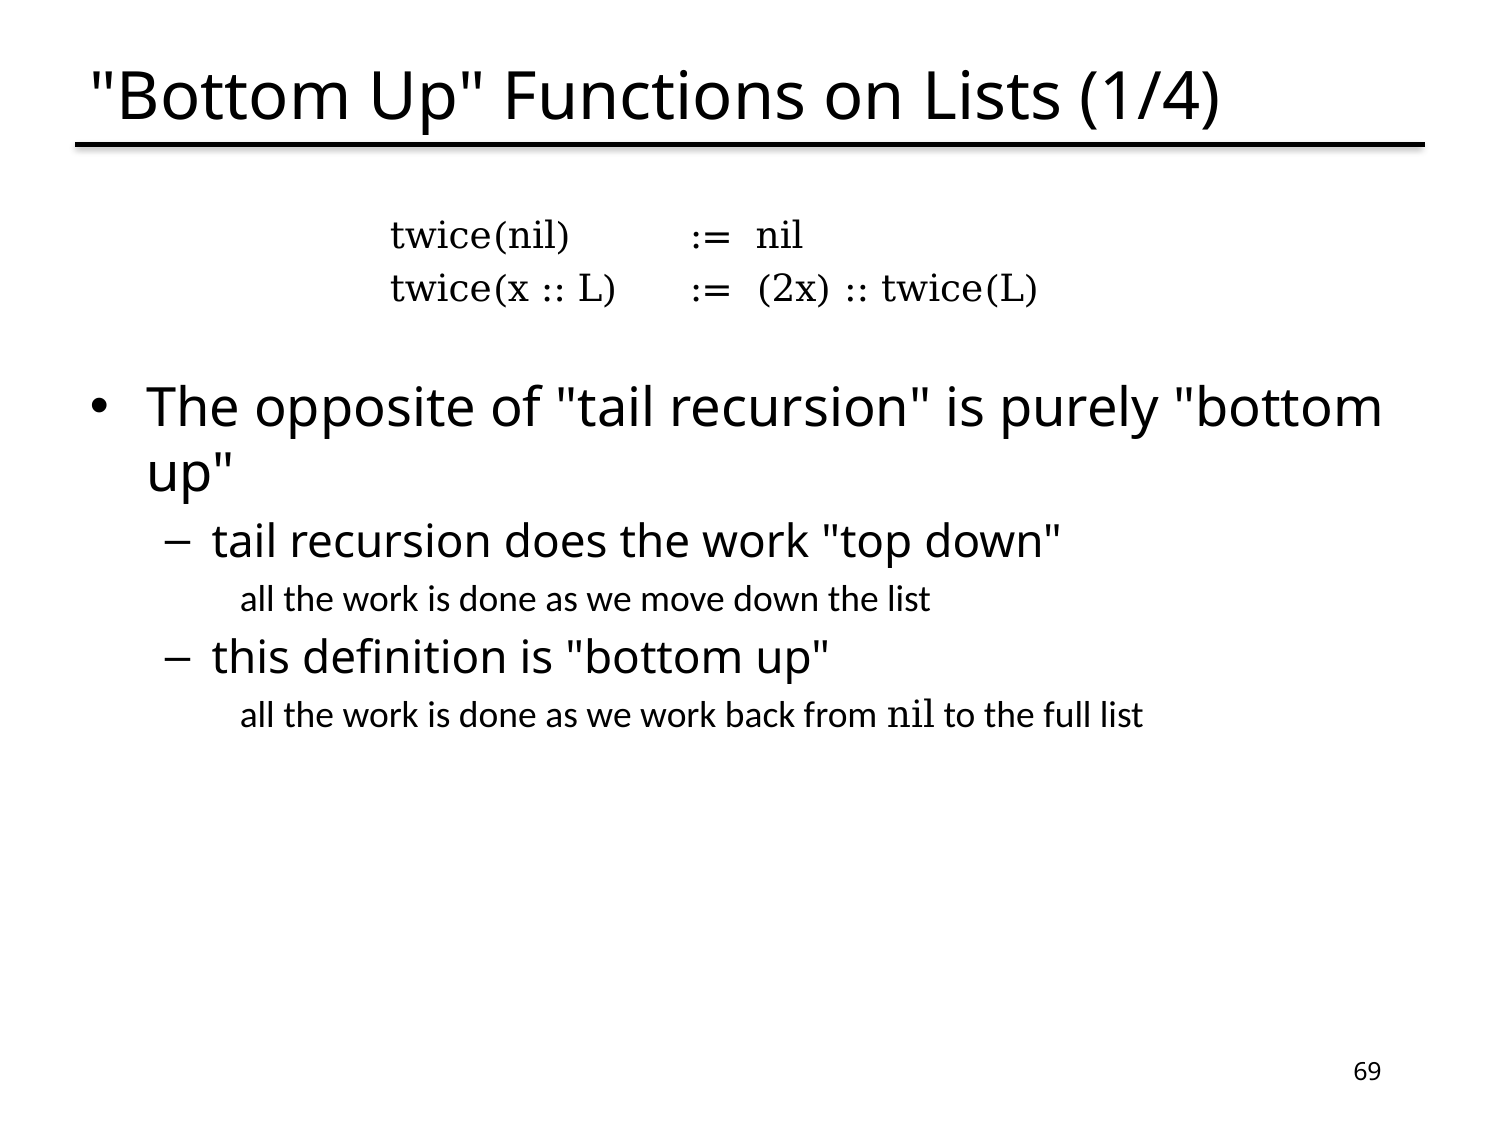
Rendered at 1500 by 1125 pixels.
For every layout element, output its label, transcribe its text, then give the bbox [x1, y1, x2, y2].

list twice(nil) := nil twice(x :: L) := (2x) :: twice(L) The opposite of "tail recursion" is purely "bottom up" tail recursion does the work "top down" all the work is done as we move down the list this definition is "bottom up" all the work is done as we work back from nil to the full list [75, 204, 1425, 1048]
title "Bottom Up" Functions on Lists (1/4) [75, 45, 1425, 145]
slide_number 69 [1059, 1042, 1397, 1103]
